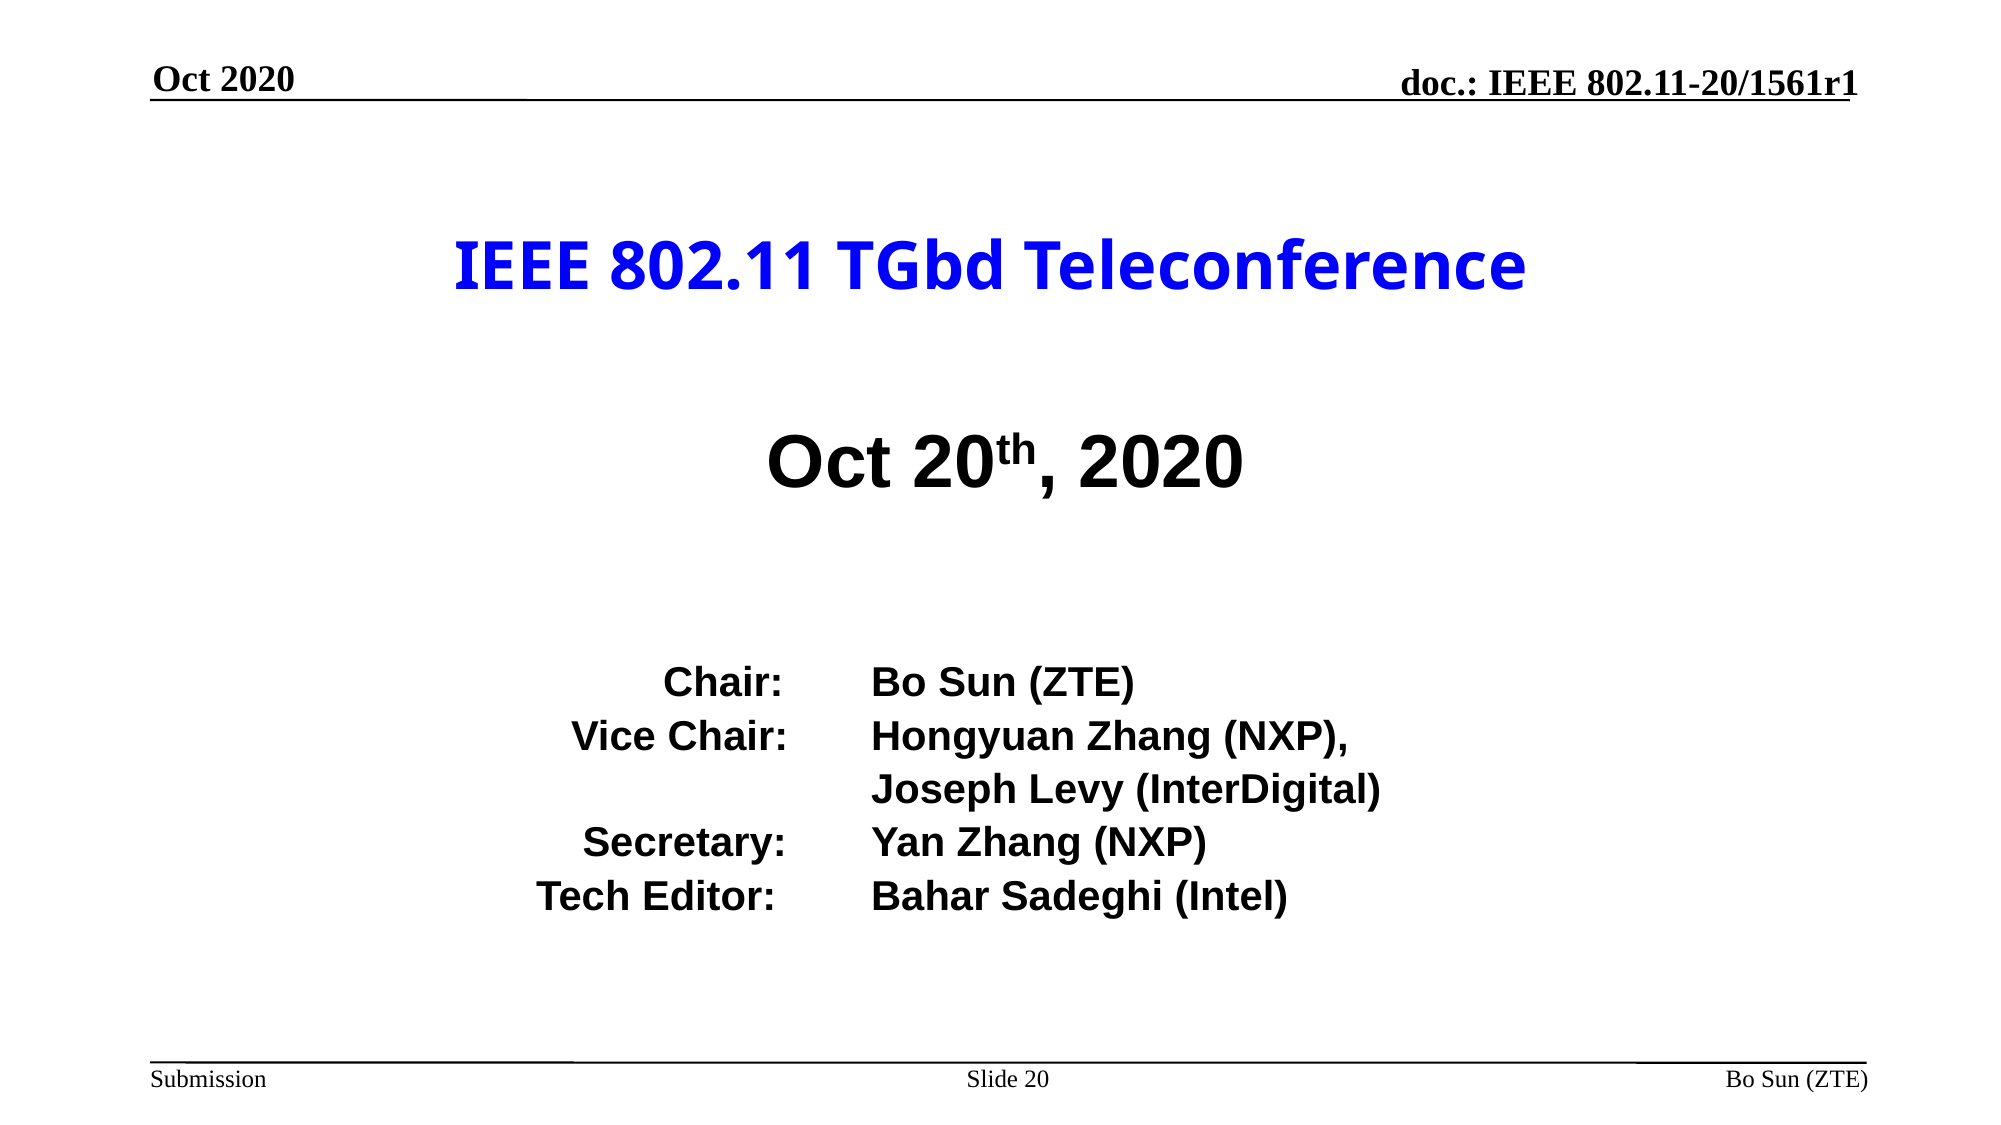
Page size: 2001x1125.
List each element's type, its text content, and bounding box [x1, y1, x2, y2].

footer Bo Sun (ZTE) [1171, 1061, 1869, 1093]
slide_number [152, 54, 563, 100]
slide_number Slide 20 [949, 1061, 1067, 1123]
title IEEE 802.11 TGbd Teleconference [287, 112, 1695, 349]
text_box Oct 20th, 2020 Chair: Bo Sun (ZTE) Vice Chair: Hongyuan Zhang (NXP), Joseph Levy (InterDigital) Secretary: Yan Zhang (NXP) Tech Editor: Bahar Sadeghi (Intel) [200, 349, 1813, 1027]
